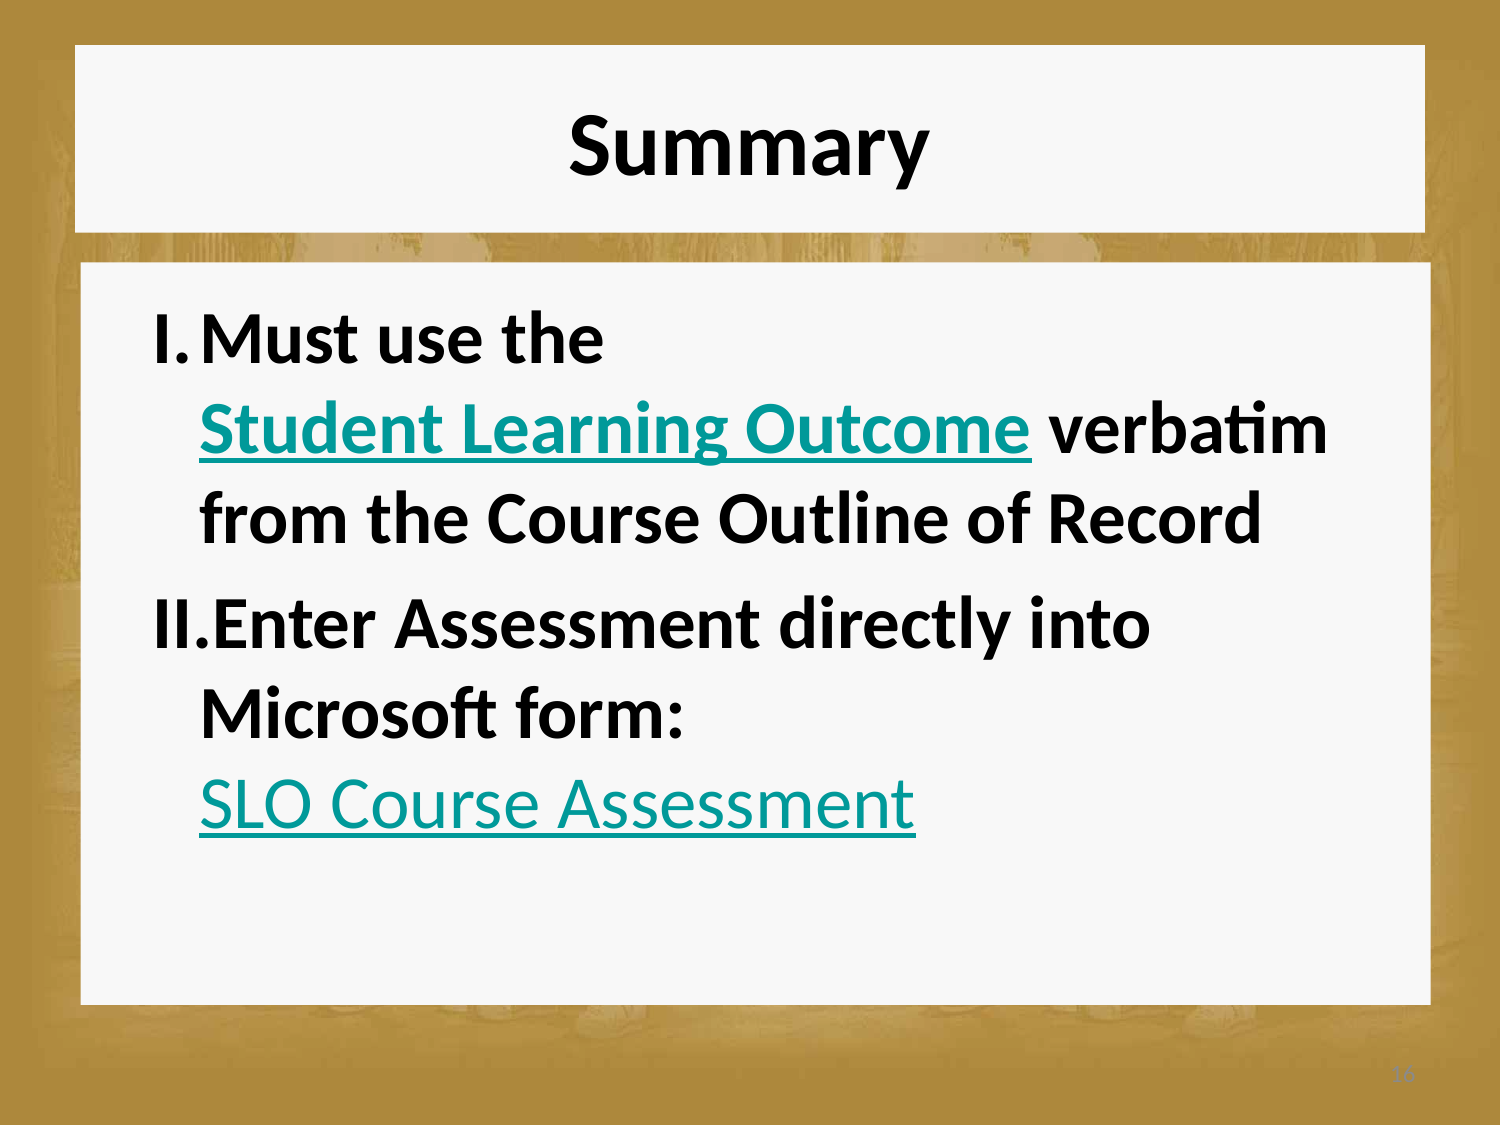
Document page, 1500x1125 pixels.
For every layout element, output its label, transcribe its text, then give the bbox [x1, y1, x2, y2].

title Summary [75, 45, 1425, 233]
text_box Must use the Student Learning Outcome verbatim from the Course Outline of Record Enter Assessment directly into Microsoft form: SLO Course Assessment [137, 280, 1363, 851]
text_box 11. Number of students exceeding expectations 12. Number of students meeting expectations 13. Number of students approaching expectations 14. Number of students who do not meet this/these outcome(s) 15. N/A Not Applicable (withdrew, absent, ...) 16. Reflection * 17. Enhancement/Action * [0, 0, 1500, 1125]
list [80, 262, 1431, 1005]
slide_number 16 [1080, 1042, 1431, 1103]
